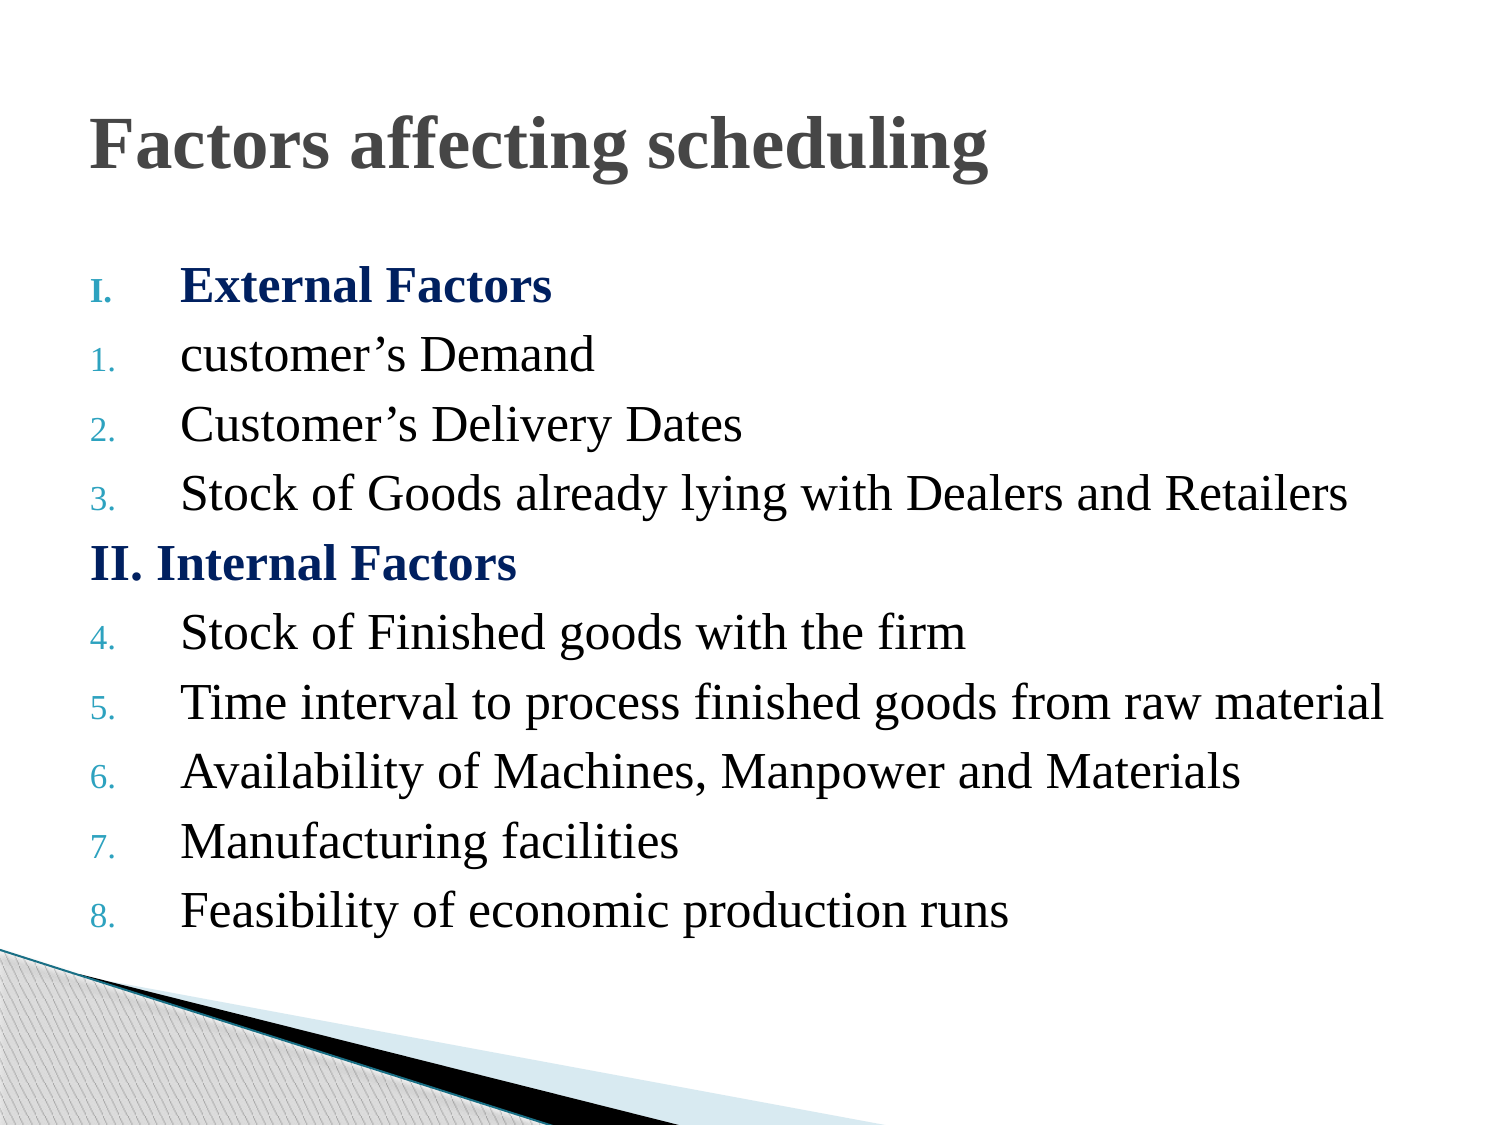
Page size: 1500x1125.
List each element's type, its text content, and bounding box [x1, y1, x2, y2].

title Factors affecting scheduling [75, 45, 1425, 233]
list External Factors customer’s Demand Customer’s Delivery Dates Stock of Goods already lying with Dealers and Retailers II. Internal Factors Stock of Finished goods with the firm Time interval to process finished goods from raw material Availability of Machines, Manpower and Materials Manufacturing facilities Feasibility of economic production runs [75, 243, 1425, 986]
